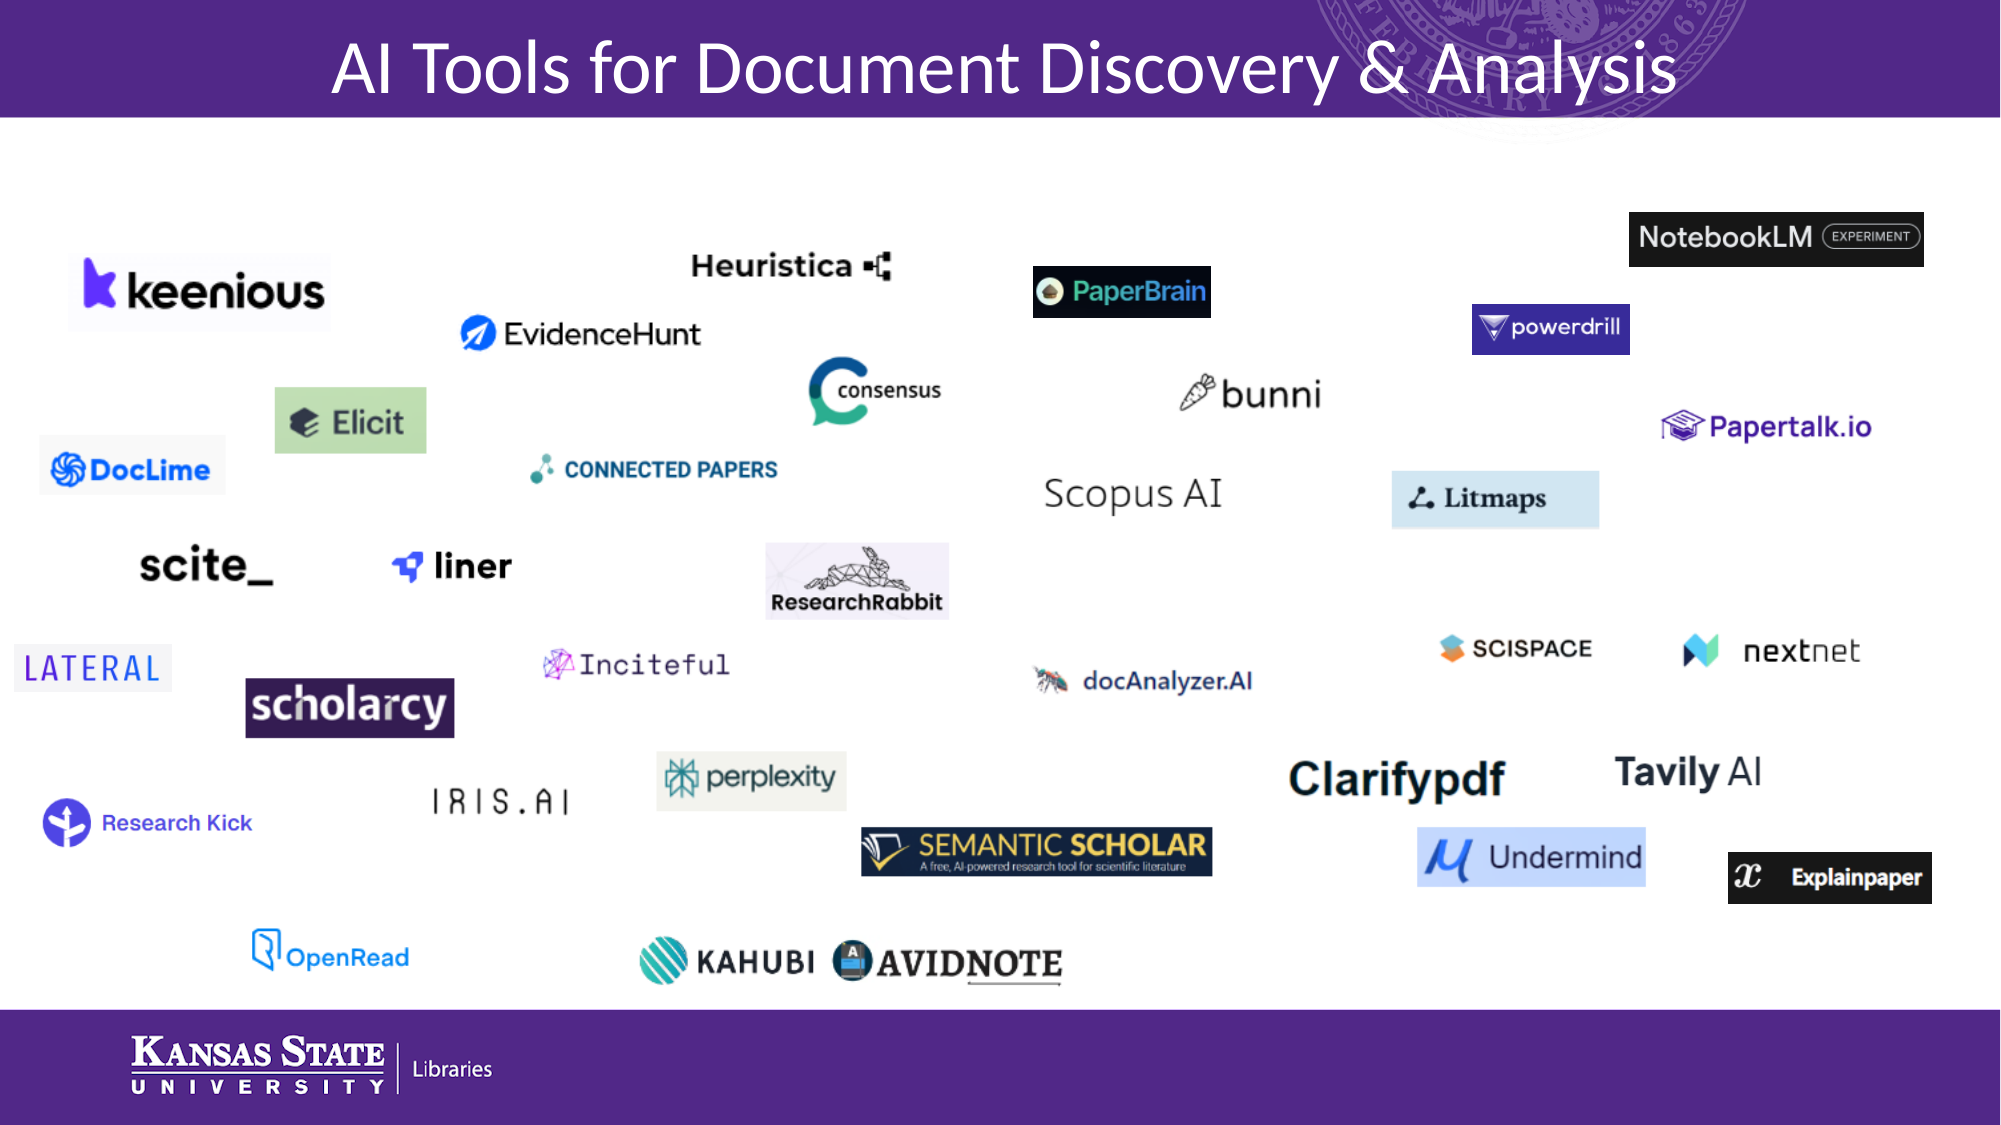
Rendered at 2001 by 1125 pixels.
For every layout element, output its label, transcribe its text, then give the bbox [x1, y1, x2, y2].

picture [0, 0, 2001, 1125]
title AI Tools for Document Discovery & Analysis [74, 0, 1938, 137]
